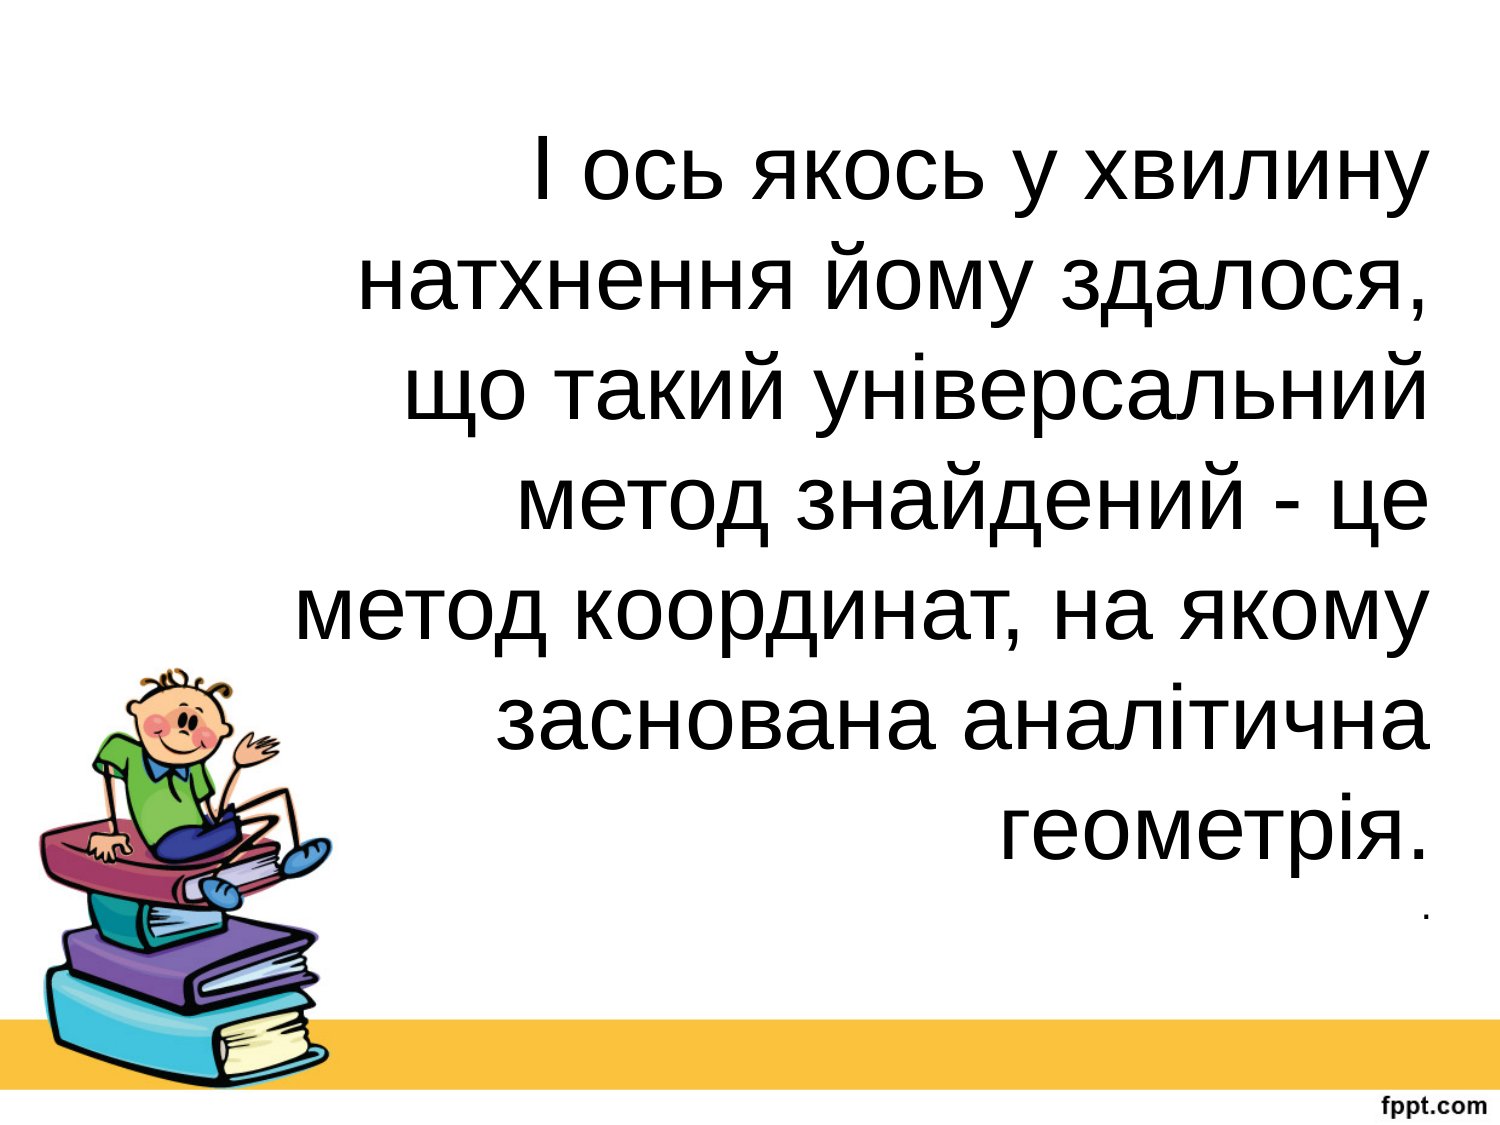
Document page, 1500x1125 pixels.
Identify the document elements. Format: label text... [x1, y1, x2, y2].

text_box І ось якось у хвилину натхнення йому здалося, що такий універсальний метод знайдений - це метод координат, на якому заснована аналітична геометрія. . [277, 100, 1447, 935]
picture [0, 0, 1500, 1125]
